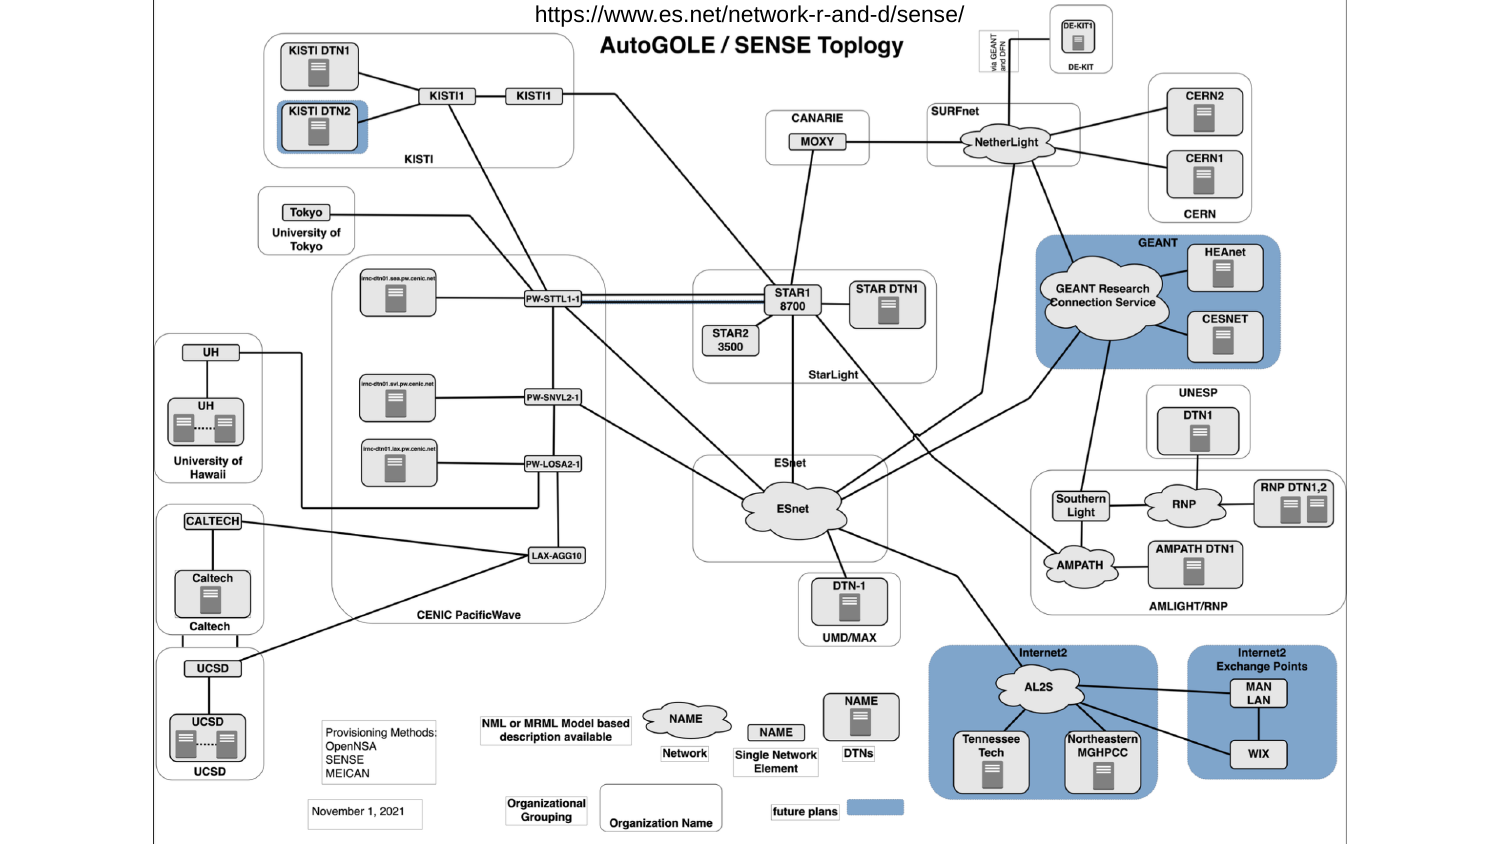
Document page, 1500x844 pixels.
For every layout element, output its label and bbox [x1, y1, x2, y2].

picture [153, 0, 1347, 844]
